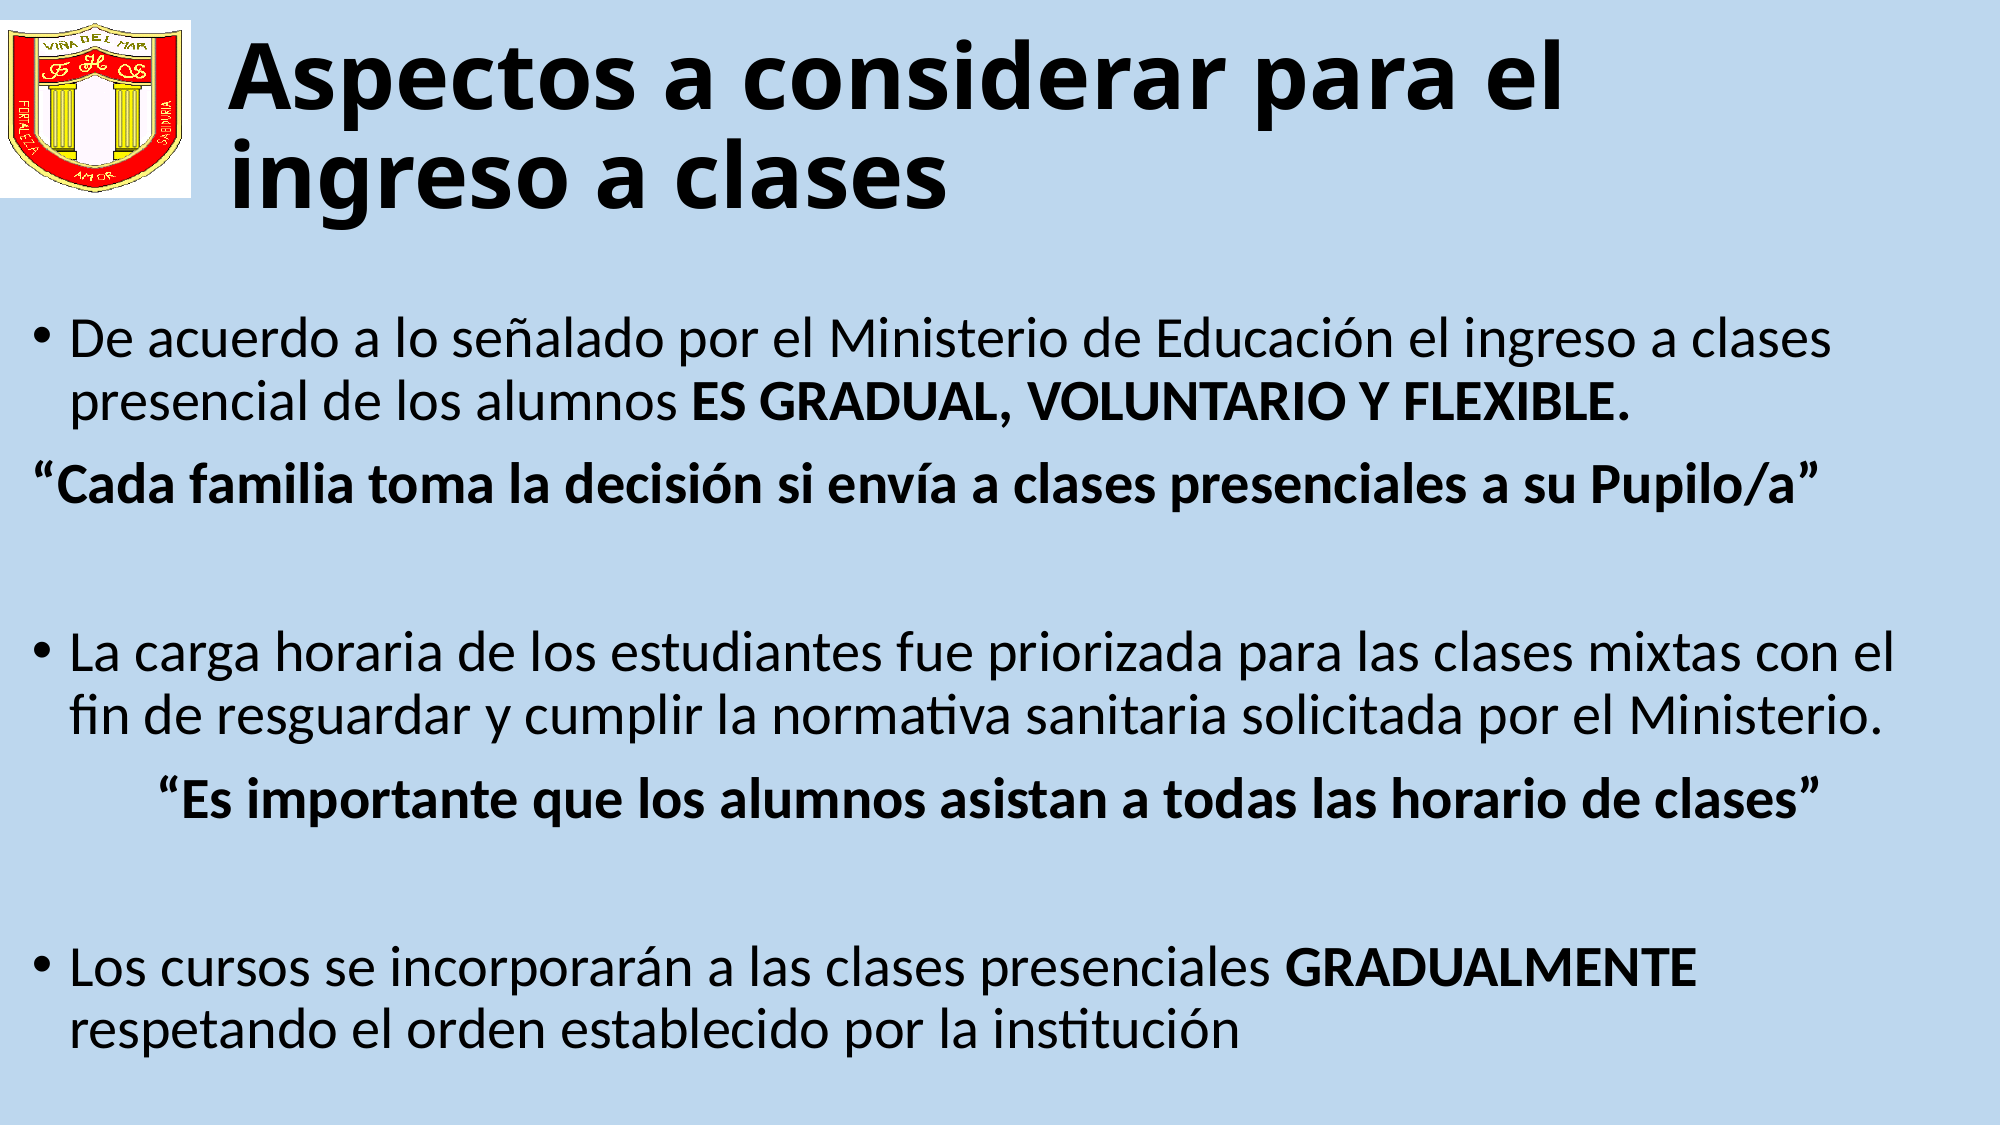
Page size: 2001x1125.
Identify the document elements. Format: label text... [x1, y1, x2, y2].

title Aspectos a considerar para el ingreso a clases [213, 20, 1939, 238]
picture [0, 20, 191, 198]
list De acuerdo a lo señalado por el Ministerio de Educación el ingreso a clases presencial de los alumnos ES GRADUAL, VOLUNTARIO Y FLEXIBLE. “Cada familia toma la decisión si envía a clases presenciales a su Pupilo/a” La carga horaria de los estudiantes fue priorizada para las clases mixtas con el fin de resguardar y cumplir la normativa sanitaria solicitada por el Ministerio. “Es importante que los alumnos asistan a todas las horario de clases” Los cursos se incorporarán a las clases presenciales GRADUALMENTE respetando el orden establecido por la institución [16, 299, 1963, 1093]
